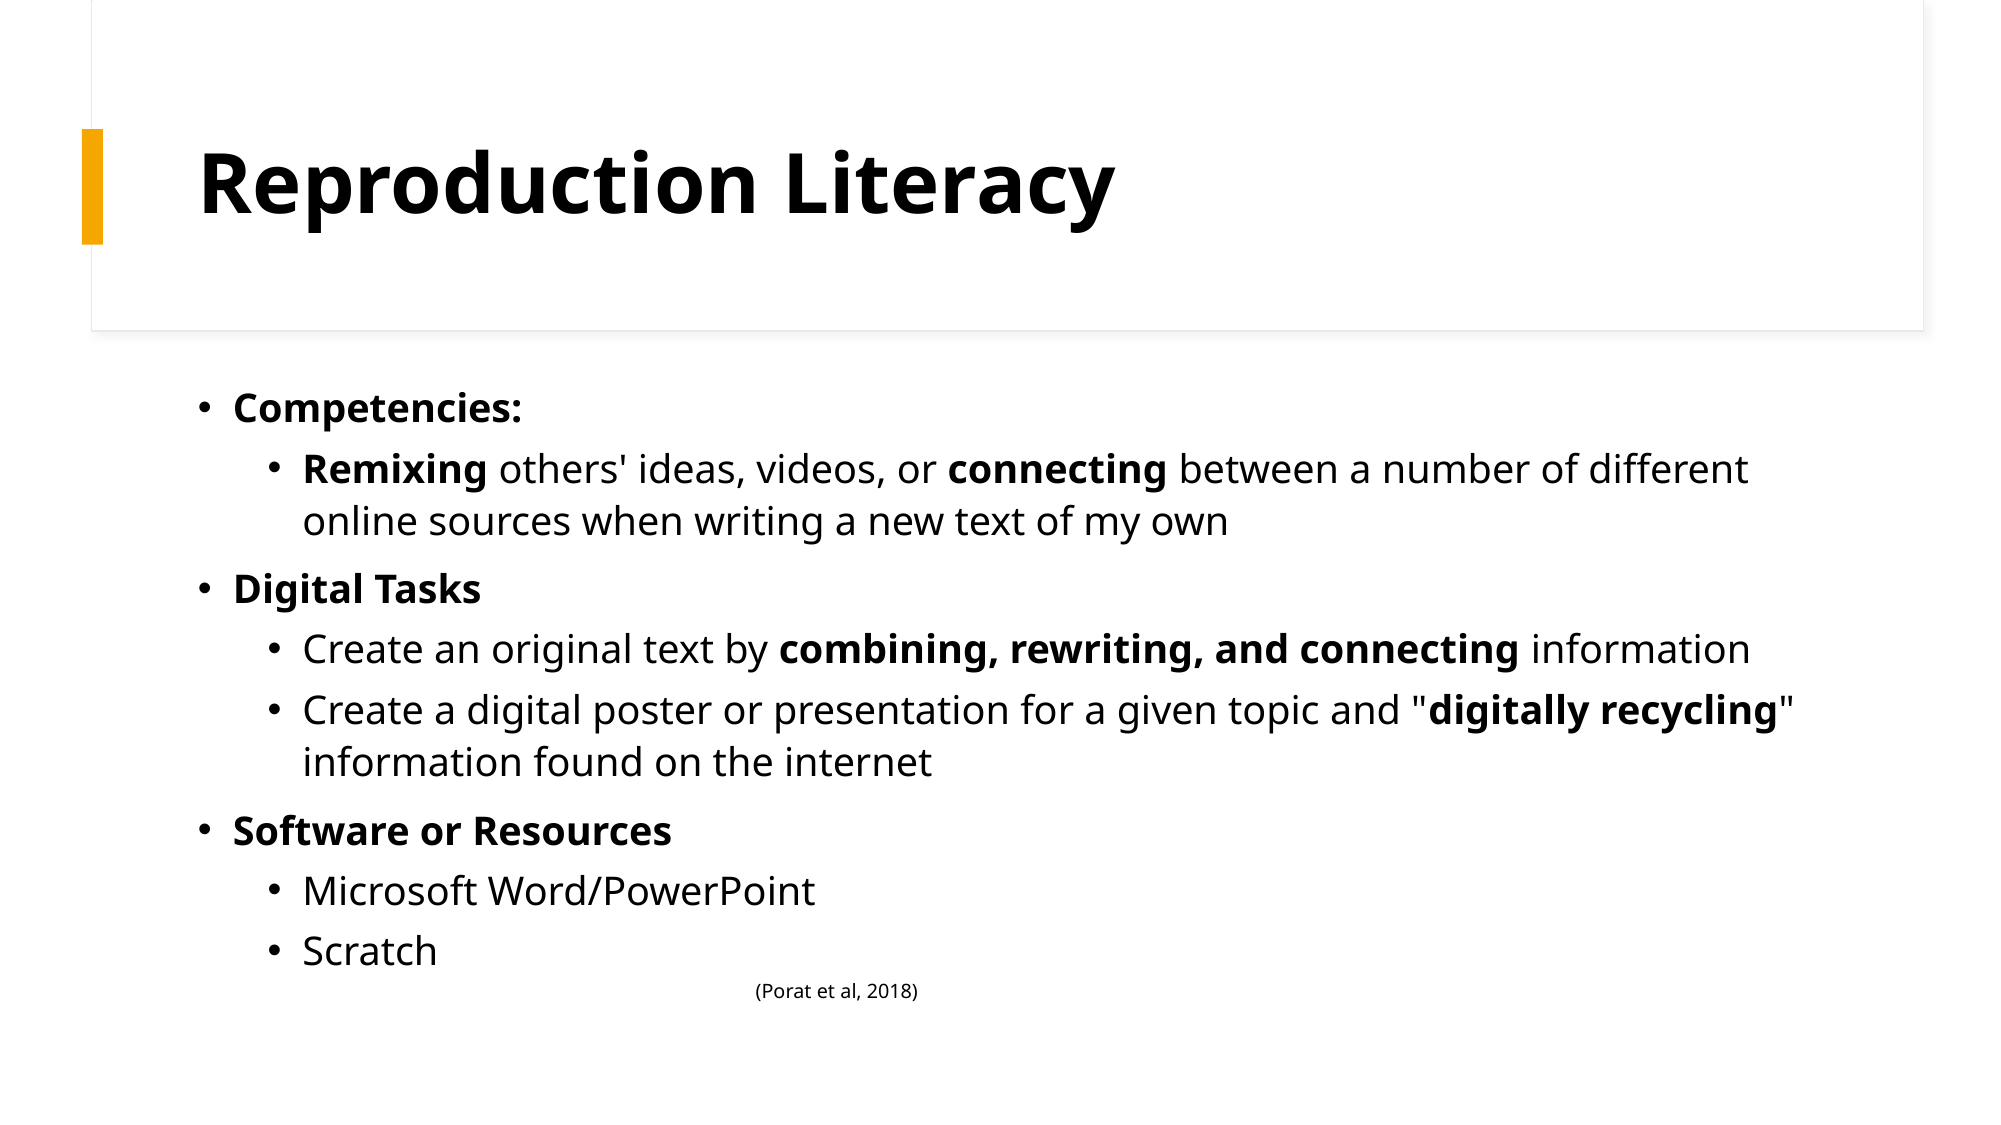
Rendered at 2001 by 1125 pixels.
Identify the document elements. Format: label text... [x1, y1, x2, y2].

title Reproduction Literacy [183, 90, 1851, 284]
list Competencies: Remixing others' ideas, videos, or connecting between a number of different online sources when writing a new text of my own Digital Tasks Create an original text by combining, rewriting, and connecting information Create a digital poster or presentation for a given topic and "digitally recycling" information found on the internet Software or Resources Microsoft Word/PowerPoint Scratch (Porat et al, 2018) [183, 371, 1851, 1013]
